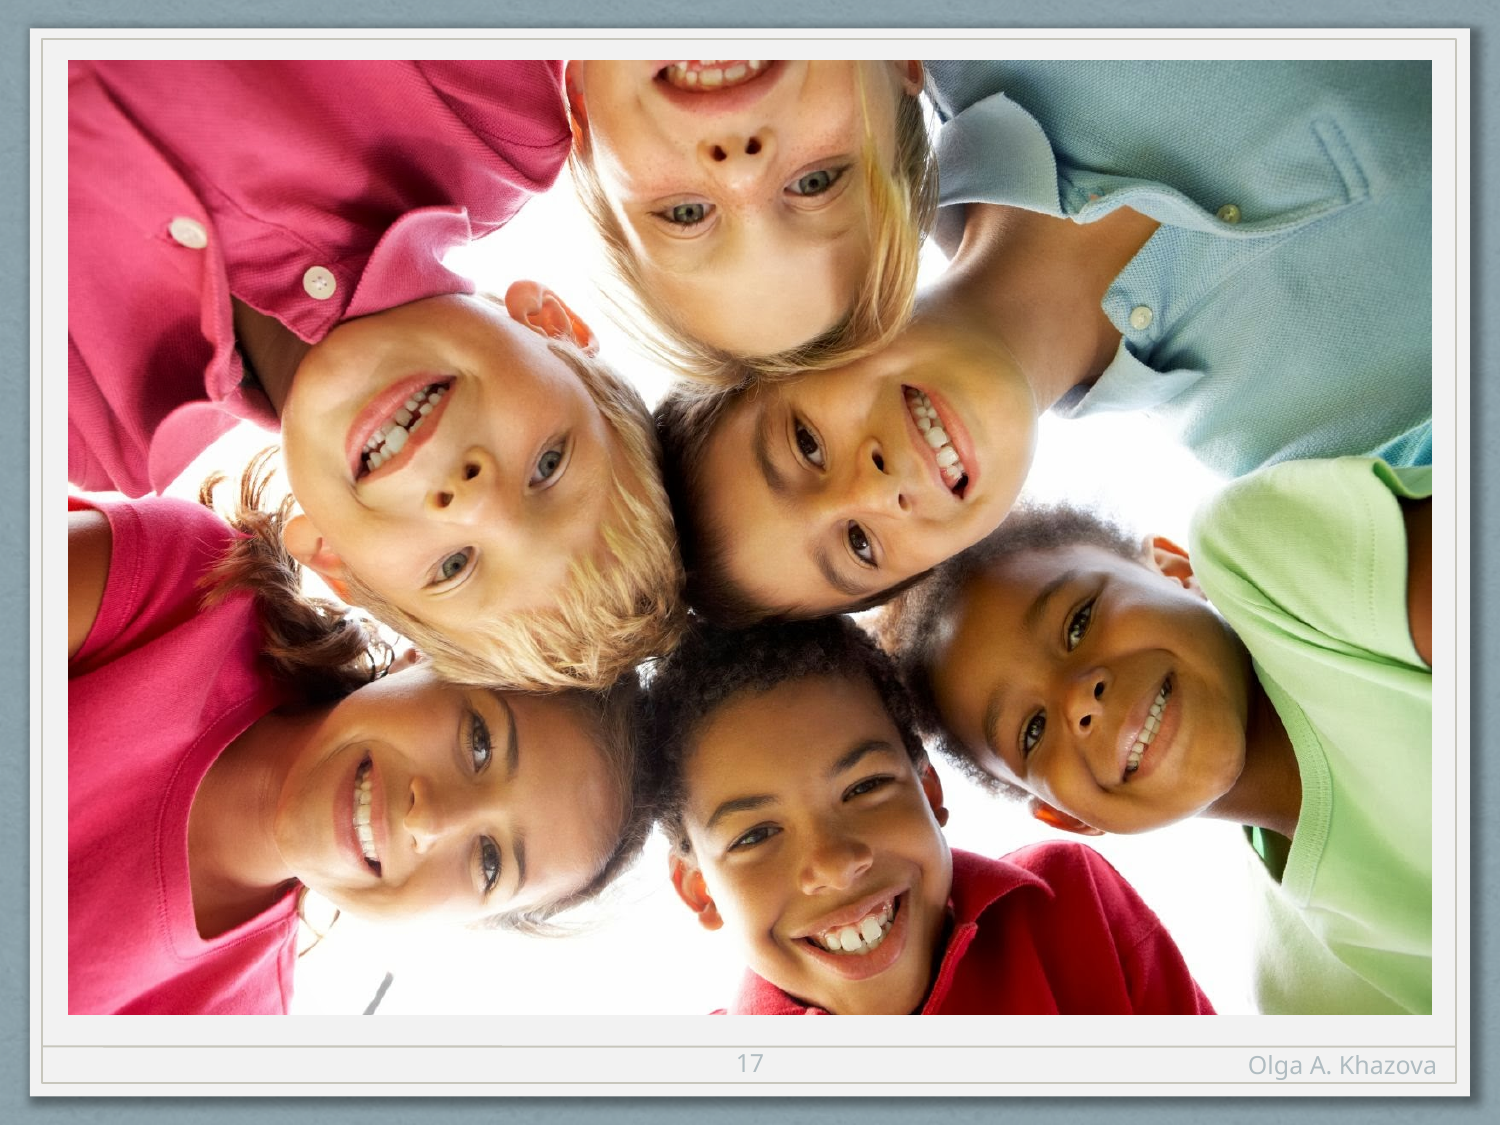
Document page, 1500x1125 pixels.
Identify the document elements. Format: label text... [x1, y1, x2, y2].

footer Olga A. Khazova [977, 1045, 1453, 1088]
picture [68, 59, 1432, 1016]
slide_number 17 [687, 1042, 813, 1088]
